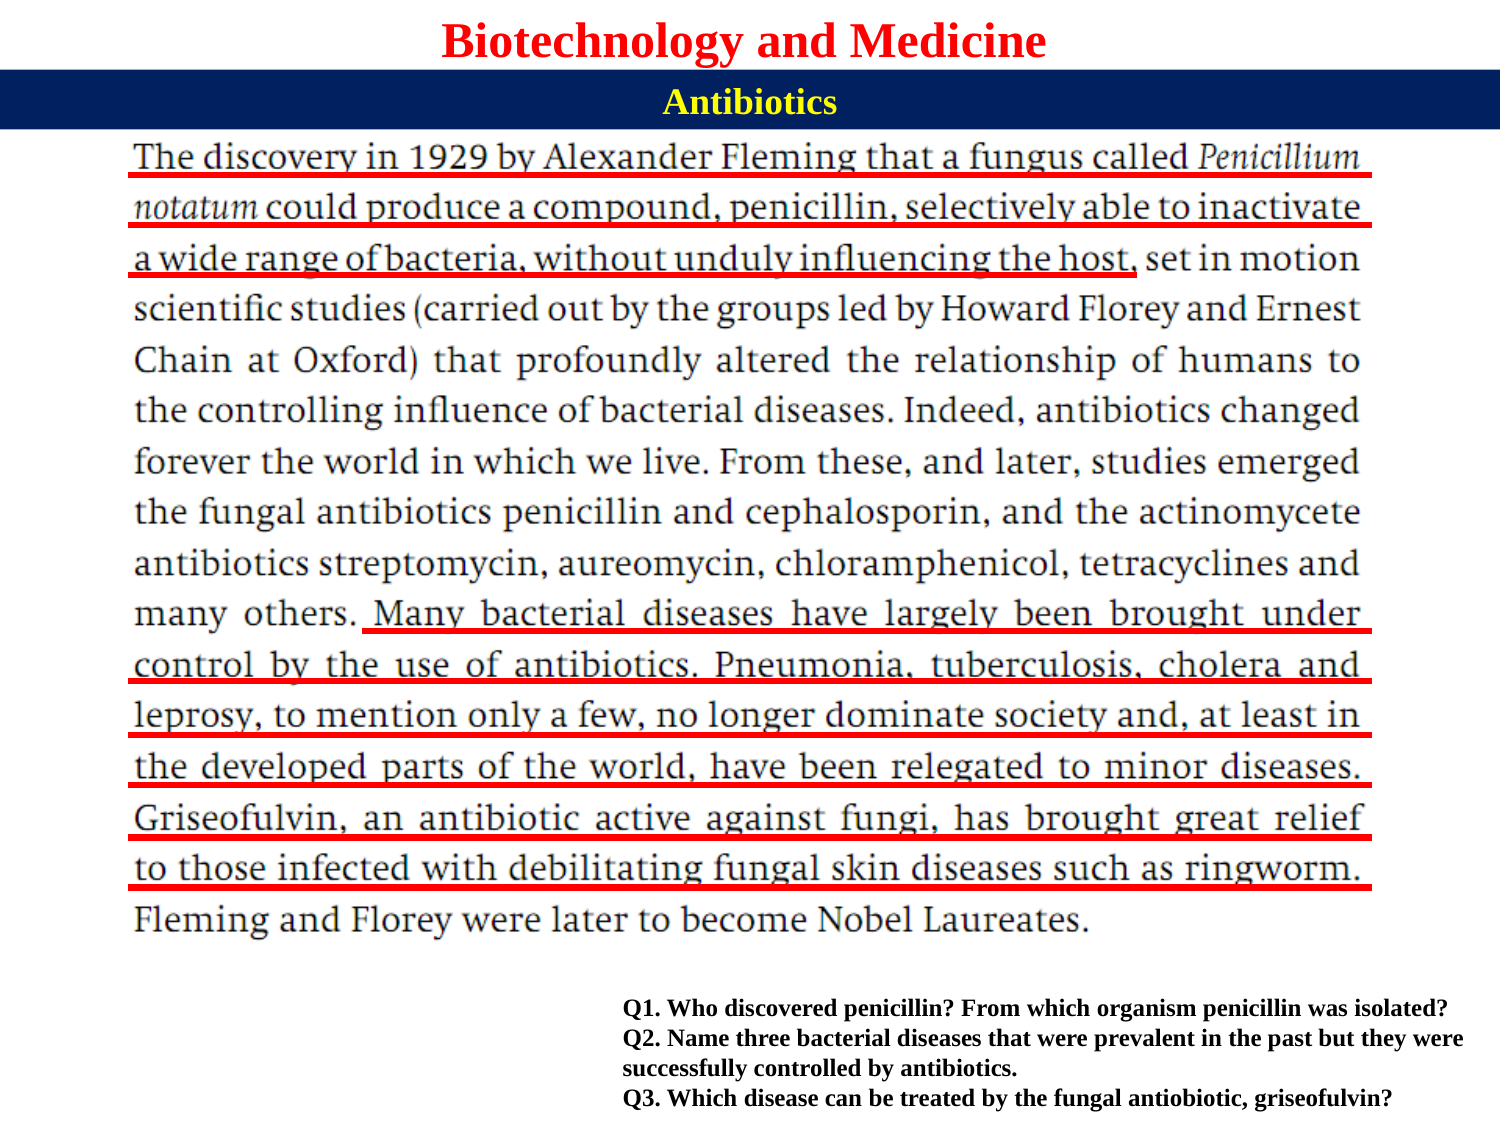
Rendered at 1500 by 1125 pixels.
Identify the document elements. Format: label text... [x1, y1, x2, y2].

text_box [127, 129, 1373, 950]
text_box Antibiotics [0, 69, 1500, 130]
text_box Biotechnology and Medicine [426, 0, 1074, 69]
text_box Q1. Who discovered penicillin? From which organism penicillin was isolated? Q2. Name three bacterial diseases that were prevalent in the past but they were successfully controlled by antibiotics. Q3. Which disease can be treated by the fungal antiobiotic, griseofulvin? [608, 984, 1496, 1119]
